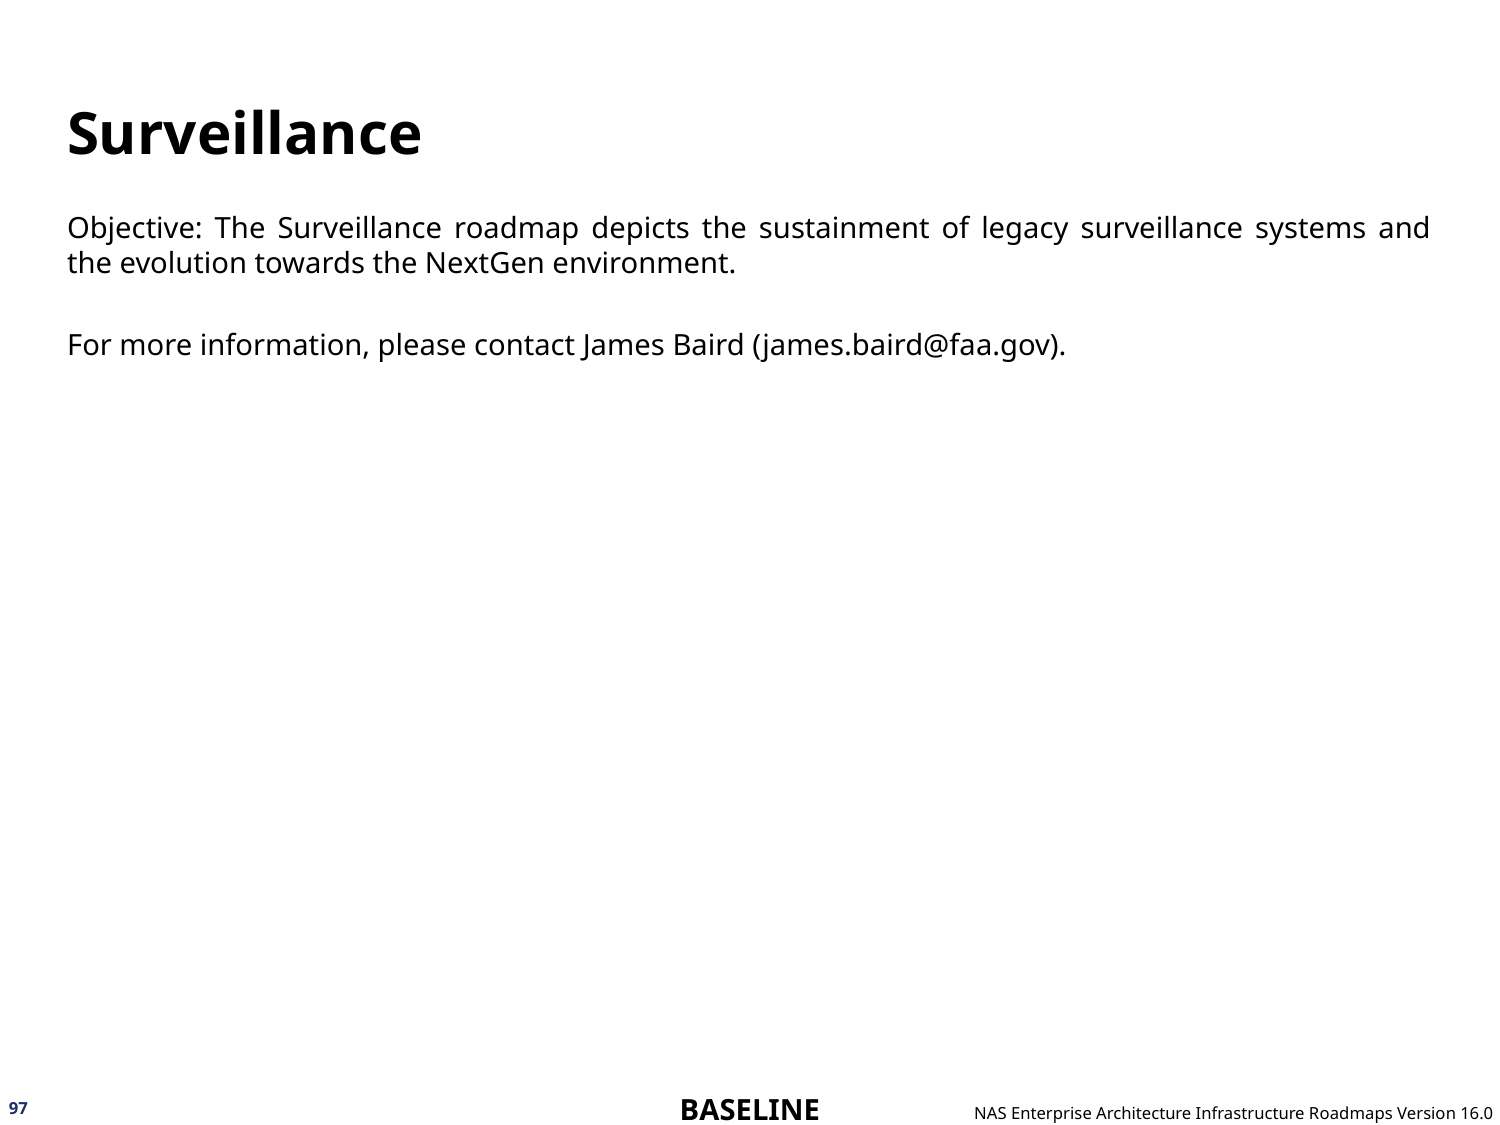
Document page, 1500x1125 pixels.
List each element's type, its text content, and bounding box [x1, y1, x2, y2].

list Objective: The Surveillance roadmap depicts the sustainment of legacy surveillance systems and the evolution towards the NextGen environment. For more information, please contact James Baird (james.baird@faa.gov). [52, 202, 1448, 1028]
title Surveillance [52, 76, 1448, 186]
slide_number 97 [8, 1098, 31, 1119]
